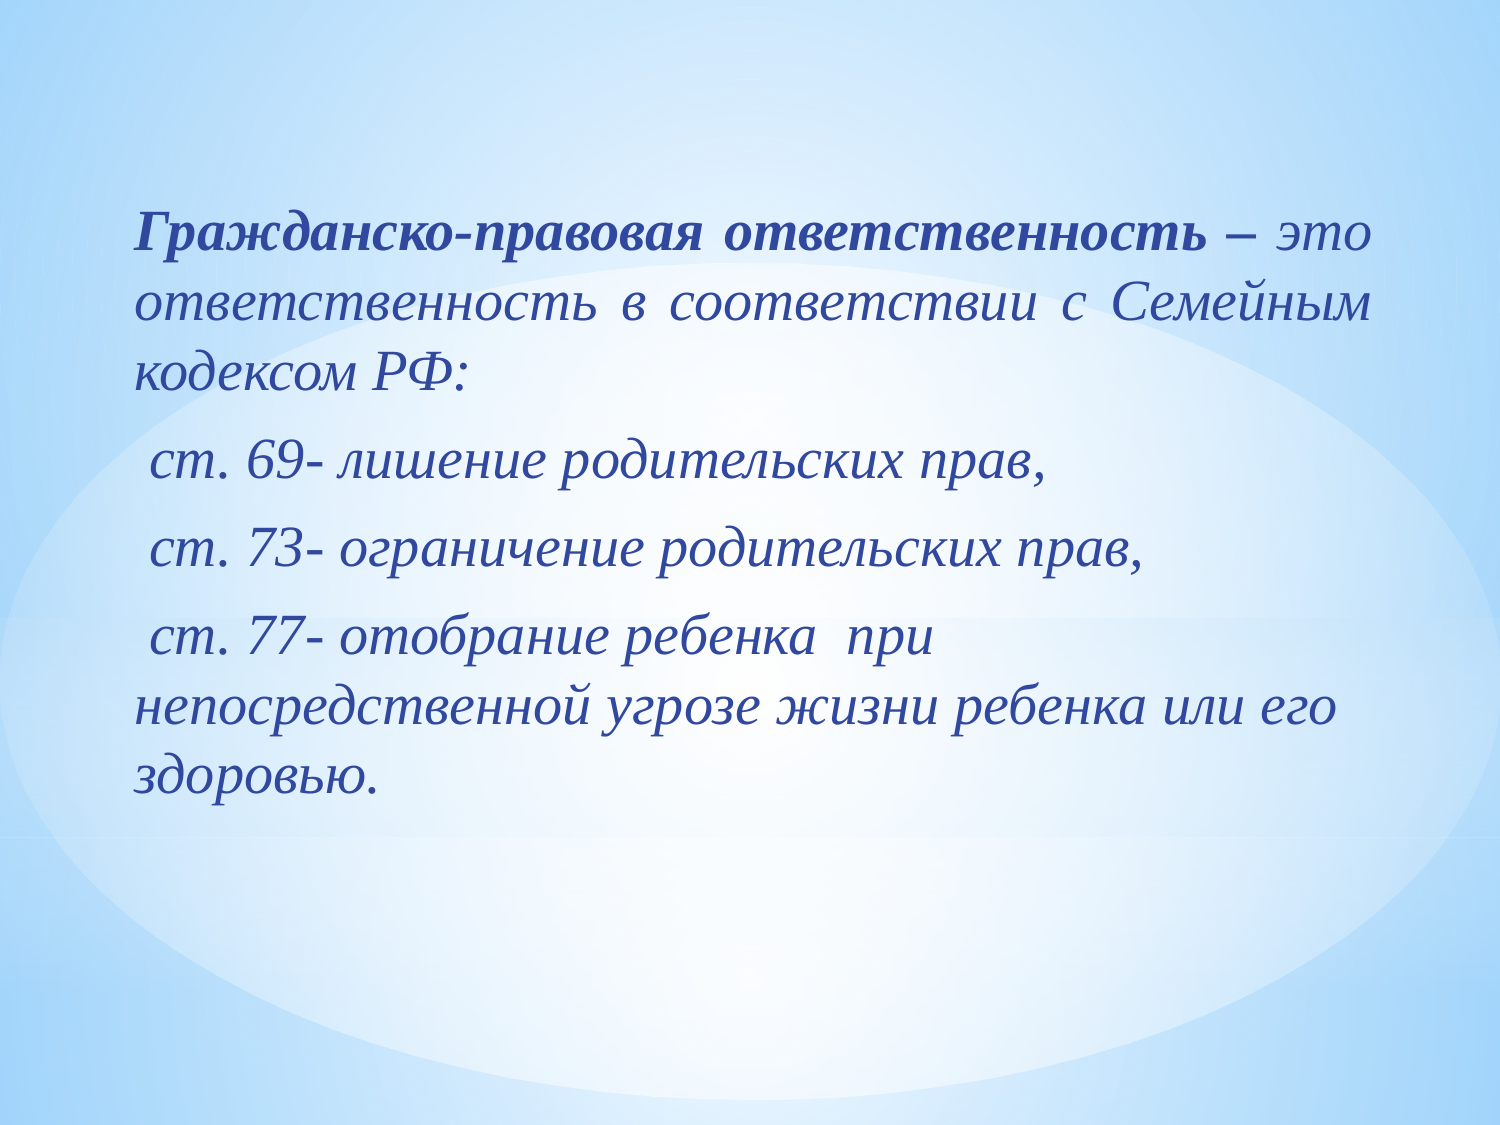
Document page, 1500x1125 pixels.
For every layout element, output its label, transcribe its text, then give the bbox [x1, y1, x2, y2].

list Гражданско-правовая ответственность – это ответственность в соответствии с Семейным кодексом РФ: ст. 69- лишение родительских прав, ст. 73- ограничение родительских прав, ст. 77- отобрание ребенка при непосредственной угрозе жизни ребенка или его здоровью. [112, 184, 1388, 861]
